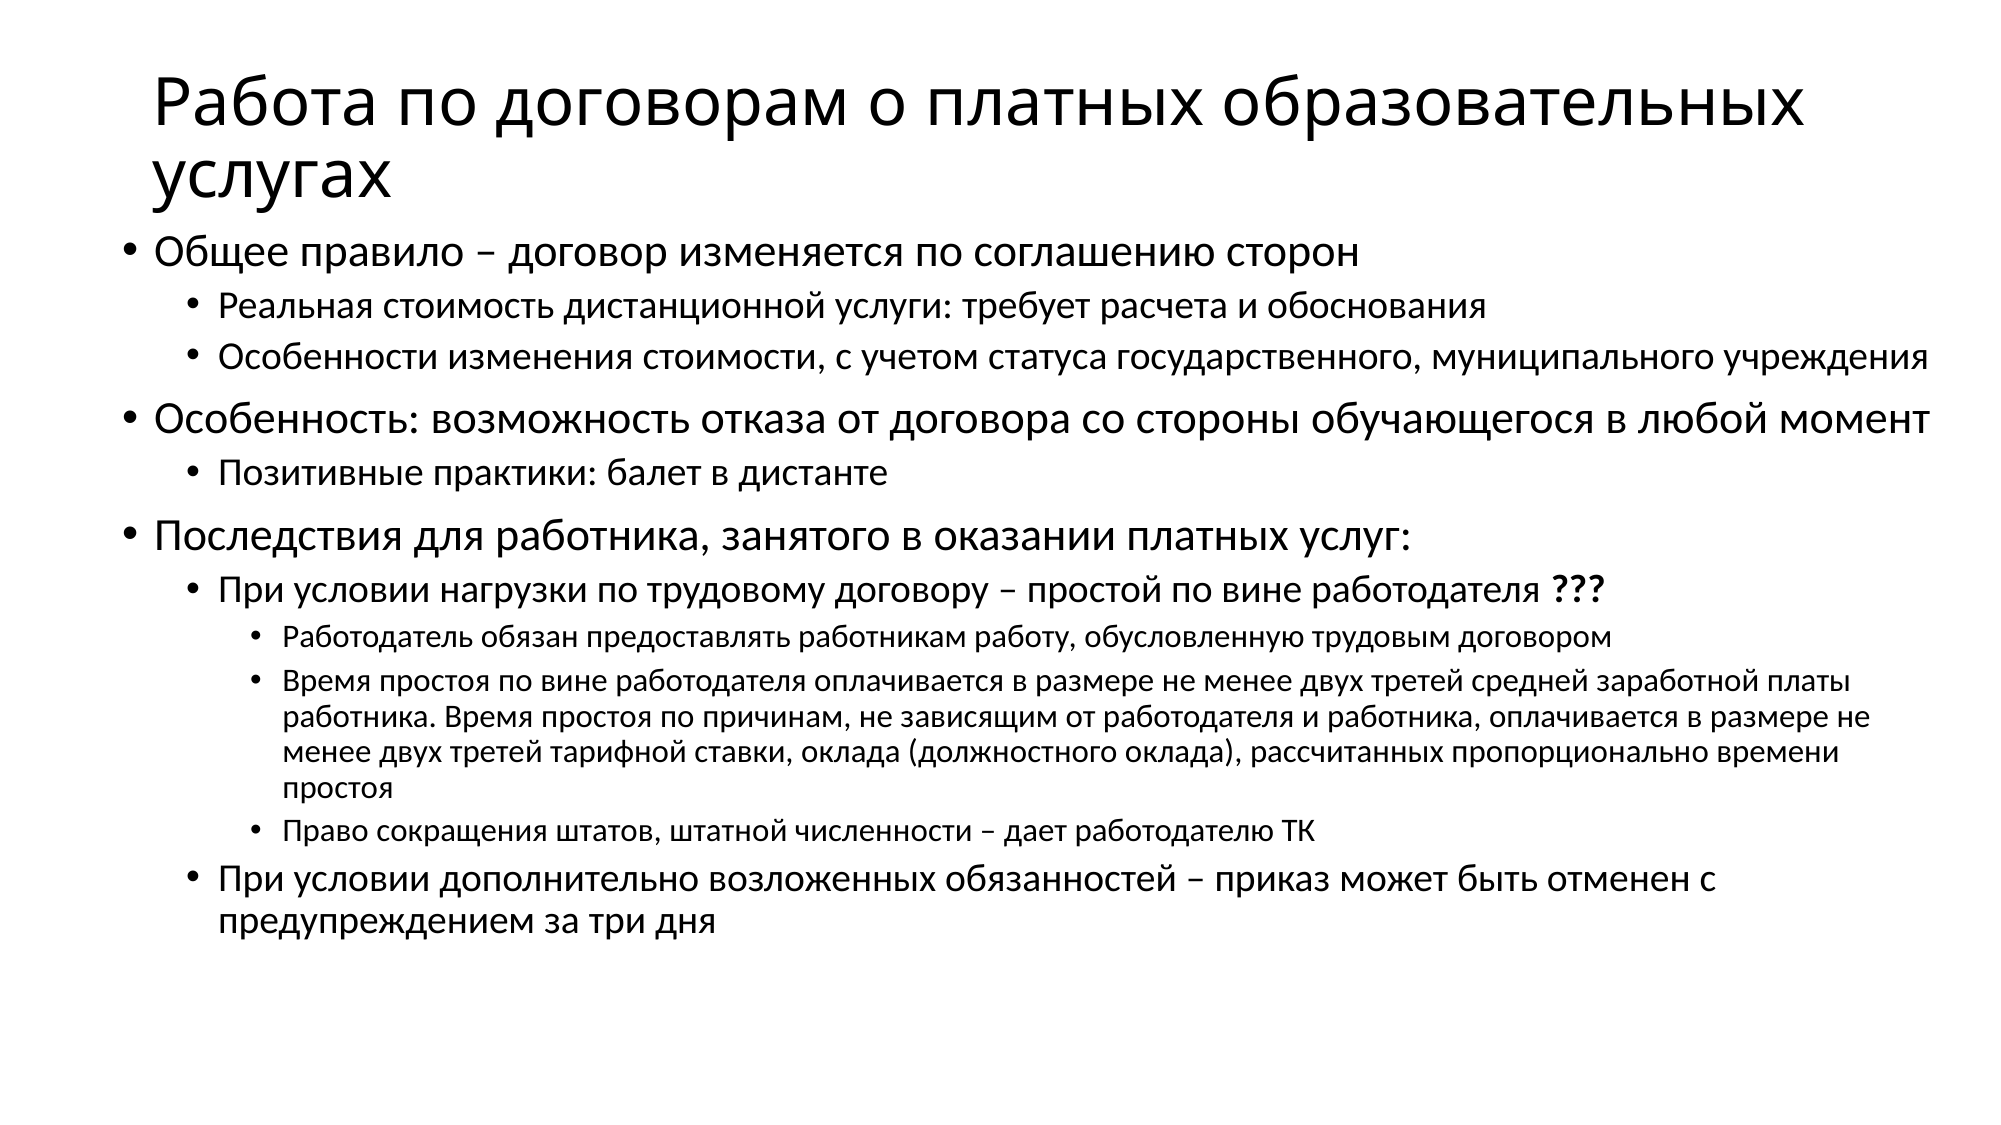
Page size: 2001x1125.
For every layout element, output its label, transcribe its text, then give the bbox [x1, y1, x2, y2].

list Общее правило – договор изменяется по соглашению сторон Реальная стоимость дистанционной услуги: требует расчета и обоснования Особенности изменения стоимости, с учетом статуса государственного, муниципального учреждения Особенность: возможность отказа от договора со стороны обучающегося в любой момент Позитивные практики: балет в дистанте Последствия для работника, занятого в оказании платных услуг: При условии нагрузки по трудовому договору – простой по вине работодателя ??? Работодатель обязан предоставлять работникам работу, обусловленную трудовым договором Время простоя по вине работодателя оплачивается в размере не менее двух третей средней заработной платы работника. Время простоя по причинам, не зависящим от работодателя и работника, оплачивается в размере не менее двух третей тарифной ставки, оклада (должностного оклада), рассчитанных пропорционально времени простоя Право сокращения штатов, штатной численности – дает работодателю ТК При условии дополнительно возложенных обязанностей – приказ может быть отменен с предупреждением за три дня [107, 219, 1955, 1050]
title Работа по договорам о платных образовательных услугах [137, 59, 1863, 219]
